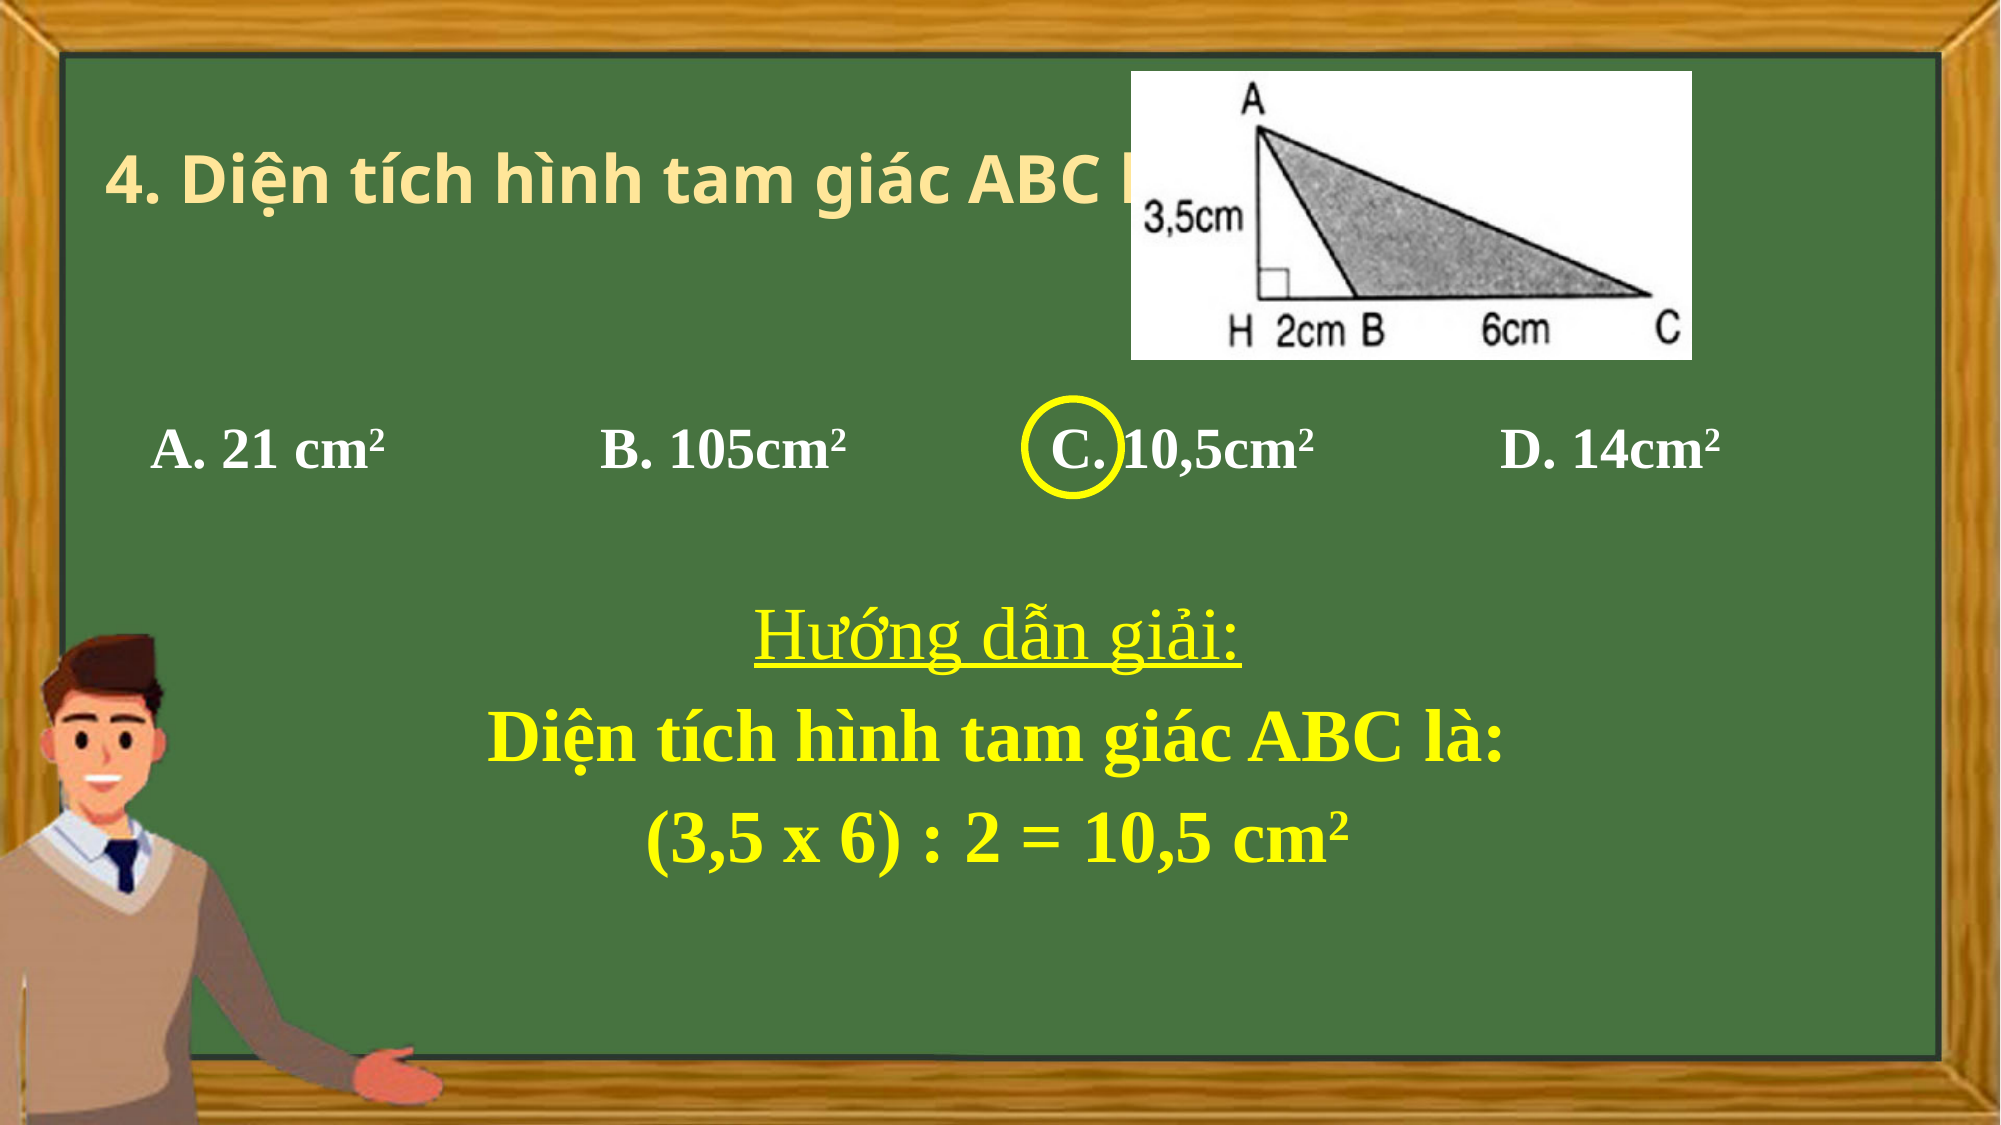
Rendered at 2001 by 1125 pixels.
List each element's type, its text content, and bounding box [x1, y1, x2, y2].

text_box [1023, 397, 1123, 497]
list A. 21 cm2 B. 105cm2 C. 10,5cm2 D. 14cm2 [135, 411, 1861, 536]
title 4. Diện tích hình tam giác ABC là: [90, 59, 1907, 278]
picture [0, 0, 2001, 1125]
text_box Hướng dẫn giải: Diện tích hình tam giác ABC là: (3,5 x 6) : 2 = 10,5 cm2 [89, 586, 1906, 1040]
